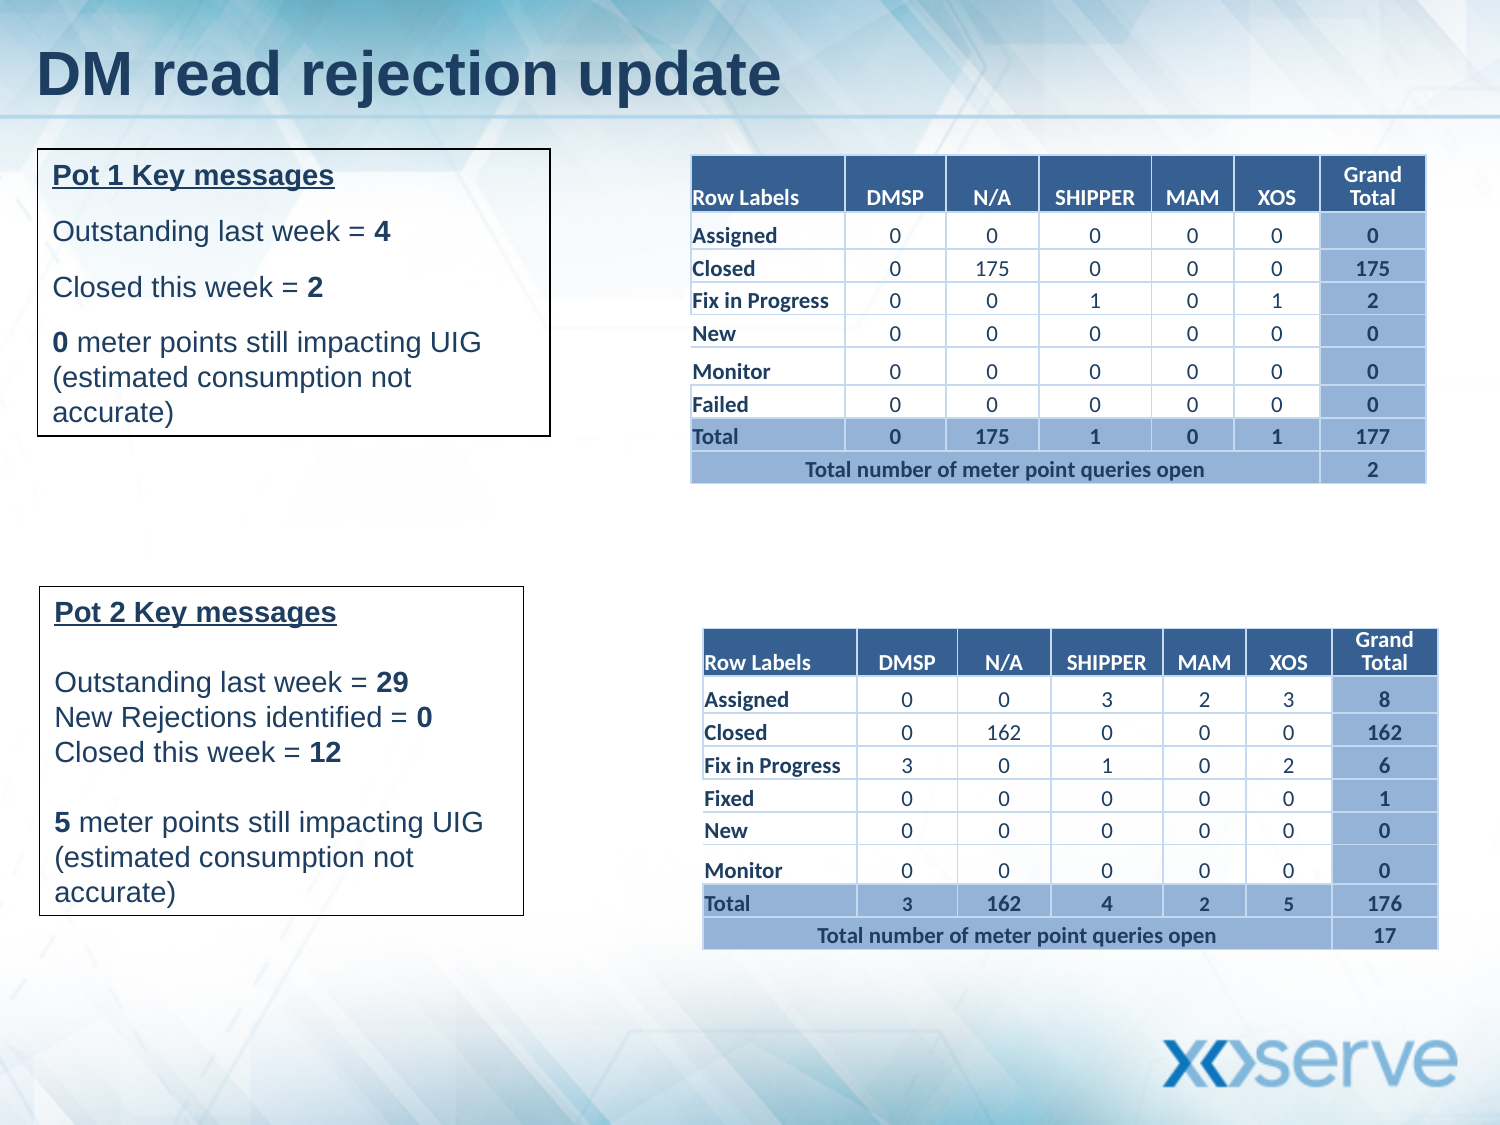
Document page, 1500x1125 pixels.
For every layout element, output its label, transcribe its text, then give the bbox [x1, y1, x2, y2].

table_header Row Labels [692, 156, 844, 211]
table_cell 175 [947, 250, 1038, 281]
table_header MAM [1152, 156, 1233, 211]
table_cell 1 [1040, 419, 1151, 450]
text_box Pot 1 Key messages Outstanding last week = 4 Closed this week = 2 0 meter points still impacting UIG (estimated consumption not accurate) [37, 148, 550, 437]
table_header MAM [1164, 629, 1245, 675]
table_cell 0 [1333, 845, 1437, 883]
table_cell 0 [1247, 813, 1331, 844]
table_cell Fix in Progress [692, 283, 844, 314]
table_cell 175 [1321, 250, 1425, 281]
table_cell 0 [846, 386, 945, 417]
table_cell 2 [1247, 747, 1331, 778]
table_cell 0 [1040, 348, 1151, 384]
table_cell 0 [1152, 419, 1233, 450]
table_cell 0 [947, 213, 1038, 248]
table_cell 0 [1040, 250, 1151, 281]
table_cell 0 [947, 386, 1038, 417]
table_cell Closed [692, 250, 844, 281]
table_cell 0 [958, 813, 1050, 844]
table_cell 0 [1321, 348, 1425, 384]
table_cell 0 [1164, 845, 1245, 883]
table_cell Assigned [692, 213, 844, 248]
table_header Grand Total [1321, 156, 1425, 211]
table_cell 8 [1333, 677, 1437, 712]
table_cell 0 [858, 845, 957, 883]
table_cell 0 [958, 747, 1050, 778]
table_header DMSP [846, 156, 945, 211]
table_cell 0 [1164, 813, 1245, 844]
table_cell 0 [1152, 386, 1233, 417]
table_cell 0 [858, 780, 957, 811]
table_cell 2 [1164, 885, 1245, 916]
table_cell 0 [846, 213, 945, 248]
table_cell 0 [1235, 250, 1319, 281]
table_cell 6 [1333, 747, 1437, 778]
table_header SHIPPER [1040, 156, 1151, 211]
table_cell Fix in Progress [704, 747, 856, 778]
table_cell 162 [958, 714, 1050, 745]
table_cell Total number of meter point queries open [704, 918, 1331, 949]
table_cell 0 [846, 315, 945, 346]
title DM read rejection update [36, 0, 1463, 149]
table_cell 0 [846, 250, 945, 281]
table_cell 0 [1321, 386, 1425, 417]
table_cell New [703, 813, 856, 844]
table_cell Failed [692, 386, 844, 417]
table_cell 3 [858, 747, 957, 778]
table_cell Total number of meter point queries open [692, 452, 1319, 483]
table_cell 0 [947, 348, 1038, 384]
table_cell 0 [1052, 813, 1162, 844]
table_cell 0 [1247, 780, 1331, 811]
table_cell 0 [1152, 315, 1233, 346]
table_cell 1 [1235, 283, 1319, 314]
table_cell 0 [1052, 714, 1162, 745]
table_header N/A [958, 629, 1050, 675]
table_cell 162 [1333, 714, 1437, 745]
table_cell 0 [1152, 250, 1233, 281]
table_cell 3 [858, 885, 957, 916]
table_cell 0 [947, 315, 1038, 346]
table_cell 0 [1164, 780, 1245, 811]
table_cell 0 [1235, 348, 1319, 384]
table_cell 17 [1333, 918, 1437, 949]
table_cell 3 [1247, 677, 1331, 712]
table_cell 0 [1040, 386, 1151, 417]
table_cell 1 [1052, 747, 1162, 778]
table_cell 0 [1247, 845, 1331, 883]
table_cell 1 [1040, 283, 1151, 314]
picture [0, 0, 1500, 1125]
table_cell 0 [1321, 213, 1425, 248]
table_cell Monitor [691, 348, 844, 384]
table_cell 176 [1333, 885, 1437, 916]
table_cell 177 [1321, 419, 1425, 450]
table_cell 0 [1052, 780, 1162, 811]
table_header DMSP [858, 629, 957, 675]
table_cell 0 [1052, 845, 1162, 883]
table_cell 0 [1247, 714, 1331, 745]
table_cell 0 [958, 780, 1050, 811]
table_cell Monitor [703, 845, 856, 883]
table_header XOS [1235, 156, 1319, 211]
text_box Pot 2 Key messages Outstanding last week = 29 New Rejections identified = 0 Closed this week = 12 5 meter points still impacting UIG (estimated consumption not accurate) [39, 586, 524, 916]
table_cell 1 [1235, 419, 1319, 450]
table_cell 0 [858, 714, 957, 745]
table_cell 0 [1164, 714, 1245, 745]
table_header N/A [947, 156, 1038, 211]
table_cell 0 [1235, 315, 1319, 346]
table_header SHIPPER [1052, 629, 1162, 675]
table_cell 0 [958, 845, 1050, 883]
table_cell 2 [1321, 452, 1425, 483]
table_cell 0 [1040, 315, 1151, 346]
table_cell Assigned [704, 677, 856, 712]
table_cell New [691, 315, 844, 346]
table_cell 0 [858, 813, 957, 844]
table_cell Total [704, 885, 856, 916]
table_cell 5 [1247, 885, 1331, 916]
table_cell 0 [1235, 386, 1319, 417]
table_cell 0 [958, 677, 1050, 712]
table_cell Fixed [703, 780, 856, 811]
table_cell 1 [1333, 780, 1437, 811]
table_header Row Labels [704, 629, 856, 675]
table_cell 0 [1321, 315, 1425, 346]
table_cell 0 [947, 283, 1038, 314]
table_cell 175 [947, 419, 1038, 450]
table_cell 0 [1235, 213, 1319, 248]
table_cell 0 [1164, 747, 1245, 778]
table_cell 0 [846, 283, 945, 314]
table_cell 0 [1333, 813, 1437, 844]
table_cell 0 [1152, 213, 1233, 248]
table_cell 162 [958, 885, 1050, 916]
table_cell 0 [1040, 213, 1151, 248]
table_cell 3 [1052, 677, 1162, 712]
table_header XOS [1247, 629, 1331, 675]
table_cell 0 [1152, 283, 1233, 314]
table_header Grand Total [1333, 629, 1437, 675]
table_cell 0 [1152, 348, 1233, 384]
table_cell 2 [1321, 283, 1425, 314]
table_cell Closed [704, 714, 856, 745]
table_cell 0 [846, 419, 945, 450]
table_cell 0 [858, 677, 957, 712]
table_cell 2 [1164, 677, 1245, 712]
table_cell 4 [1052, 885, 1162, 916]
table_cell Total [692, 419, 844, 450]
table_cell 0 [846, 348, 945, 384]
